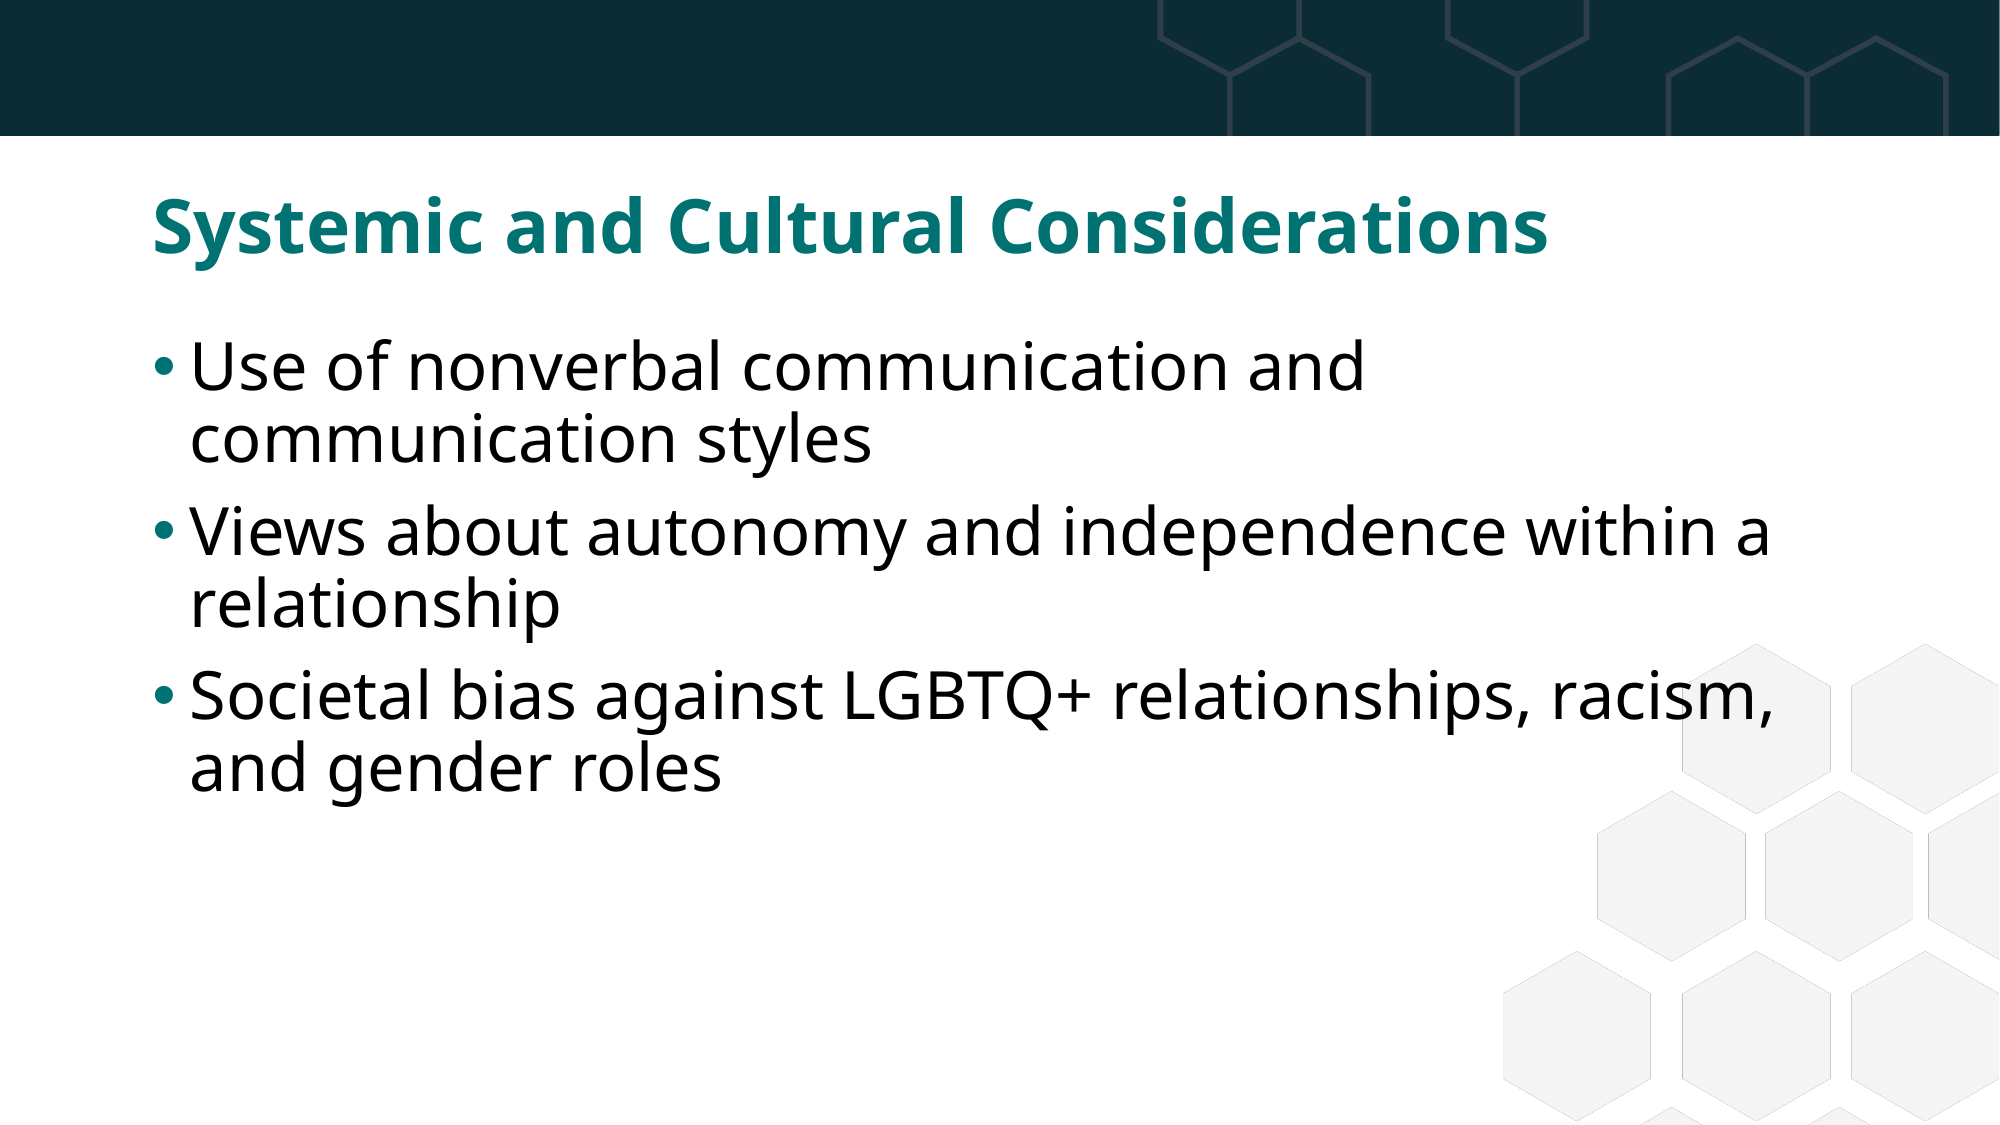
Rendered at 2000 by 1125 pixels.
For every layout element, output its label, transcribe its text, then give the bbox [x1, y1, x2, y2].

picture [724, 601, 2000, 1125]
title Systemic and Cultural Considerations [137, 150, 1862, 310]
list Use of nonverbal communication and communication styles Views about autonomy and independence within a relationship Societal bias against LGBTQ+ relationships, racism, and gender roles [137, 325, 1862, 1076]
picture [0, 0, 2000, 136]
